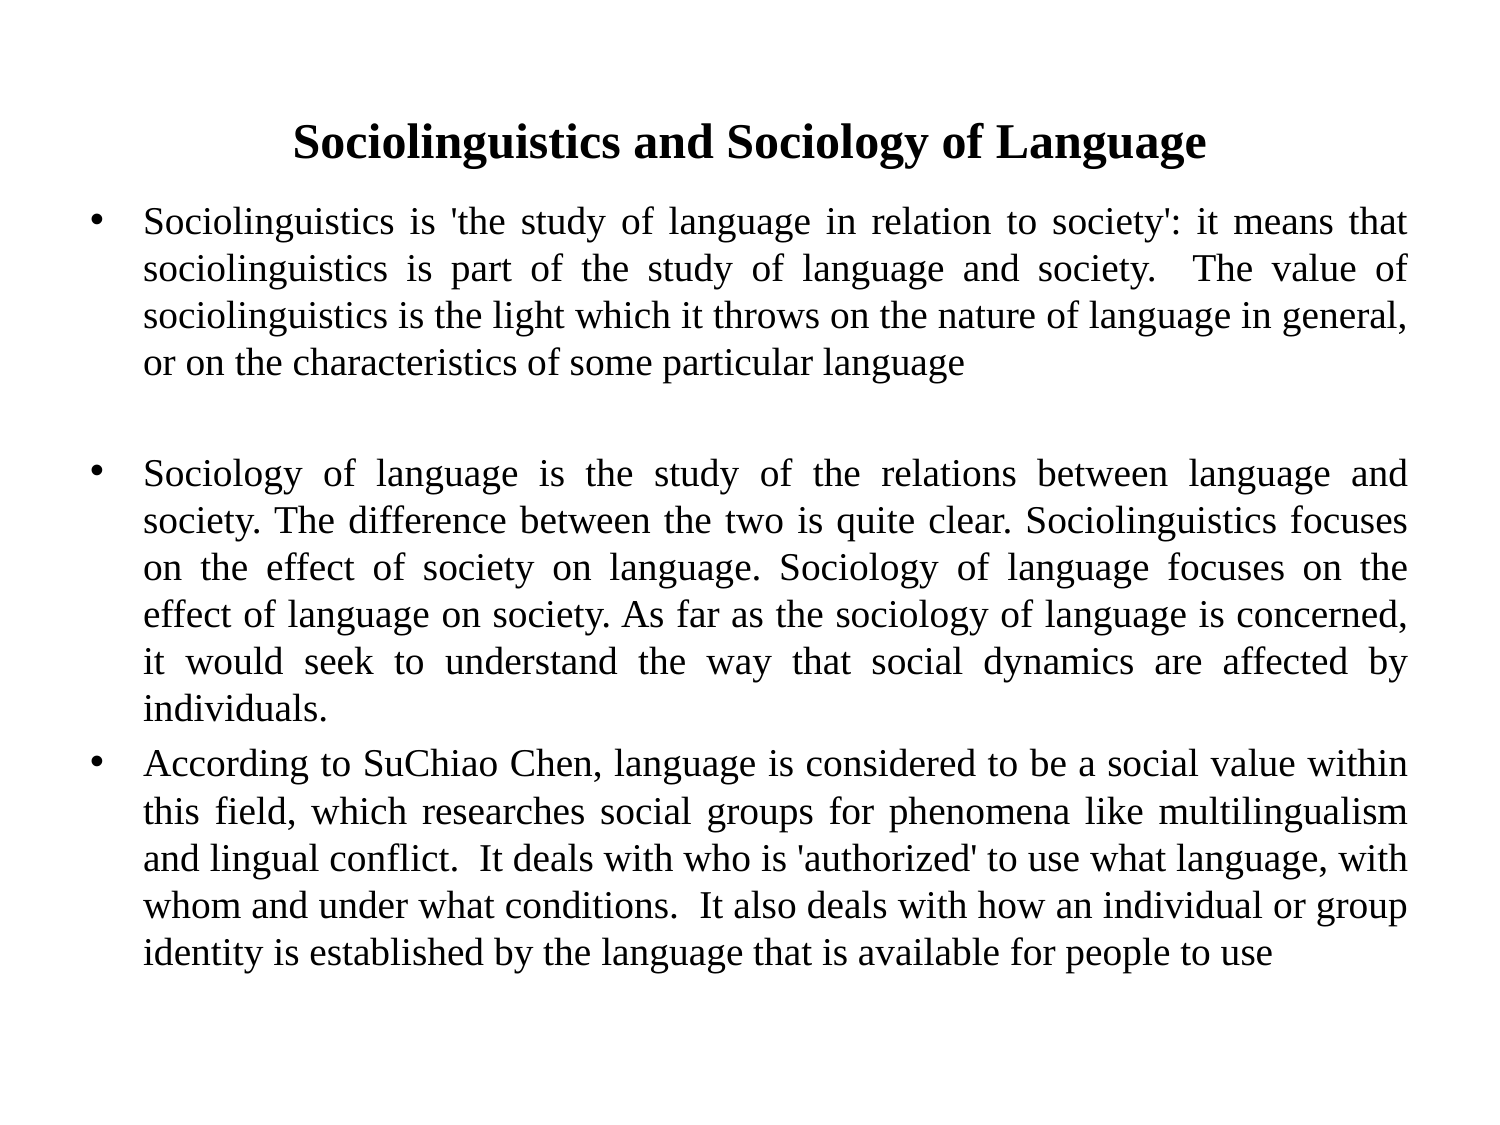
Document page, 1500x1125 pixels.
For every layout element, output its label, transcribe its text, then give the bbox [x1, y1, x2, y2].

list Sociolinguistics is 'the study of language in relation to society': it means that sociolinguistics is part of the study of language and society. The value of sociolinguistics is the light which it throws on the nature of language in general, or on the characteristics of some particular language Sociology of language is the study of the relations between language and society. The difference between the two is quite clear. Sociolinguistics focuses on the effect of society on language. Sociology of language focuses on the effect of language on society. As far as the sociology of language is concerned, it would seek to understand the way that social dynamics are affected by individuals. According to SuChiao Chen, language is considered to be a social value within this field, which researches social groups for phenomena like multilingualism and lingual conflict. It deals with who is 'authorized' to use what language, with whom and under what conditions. It also deals with how an individual or group identity is established by the language that is available for people to use [75, 187, 1425, 1005]
title Sociolinguistics and Sociology of Language [75, 45, 1425, 187]
